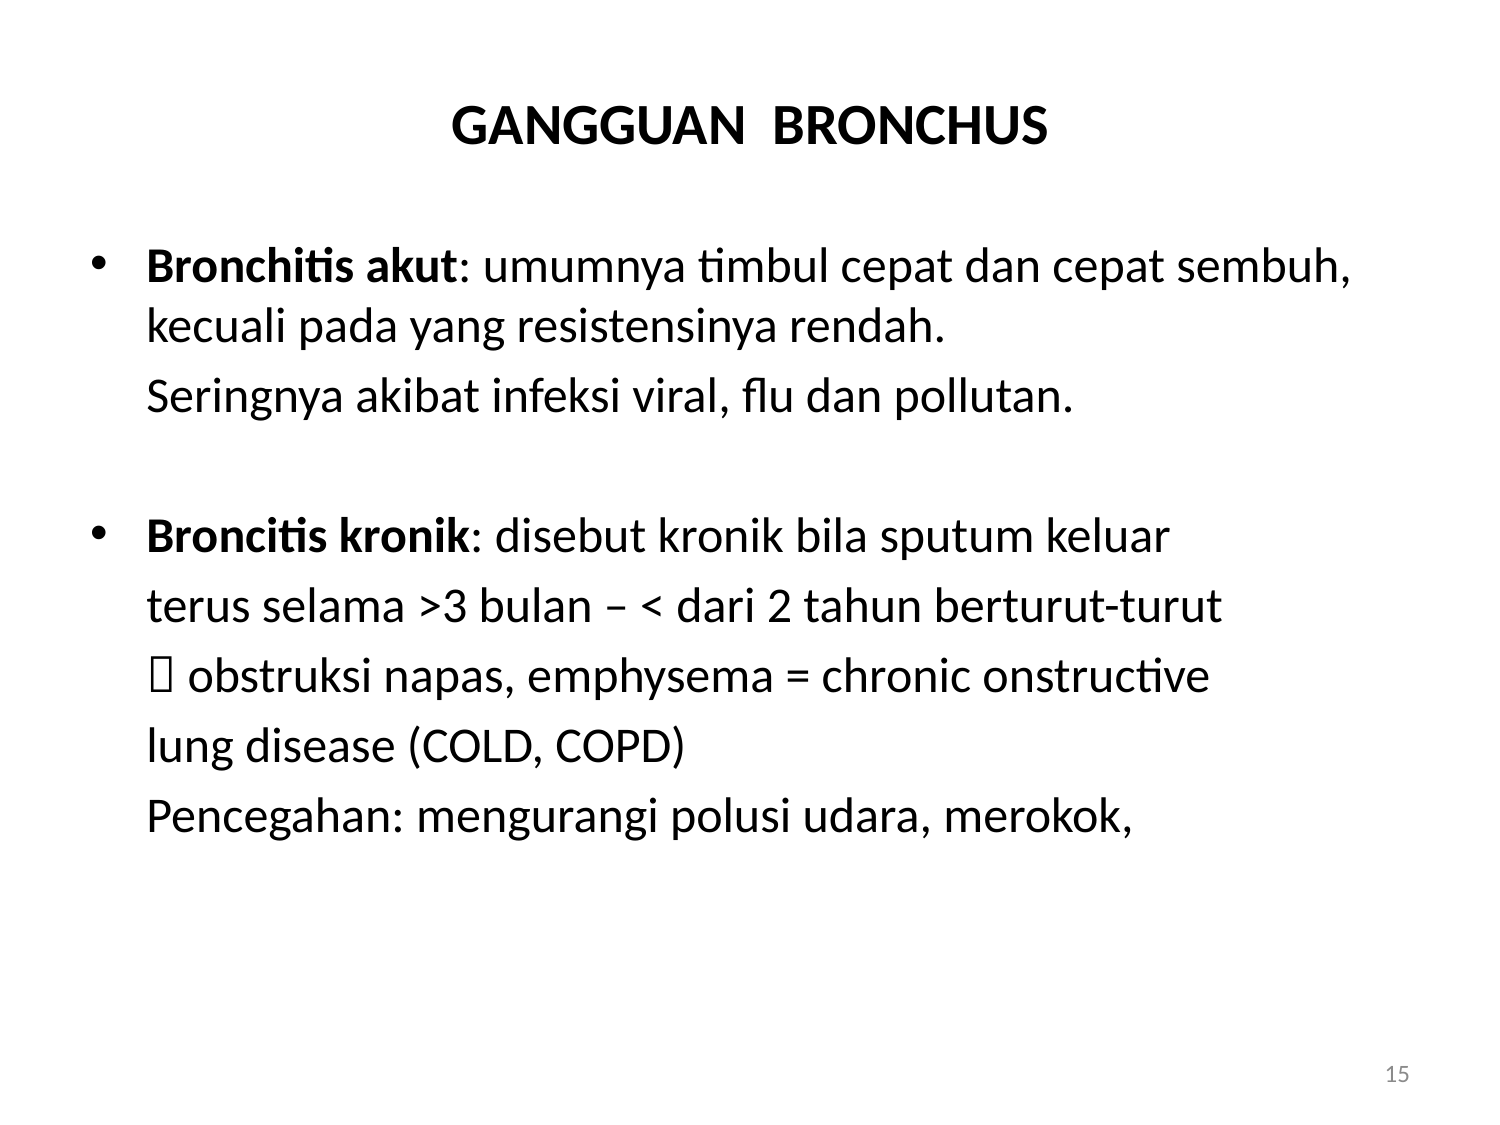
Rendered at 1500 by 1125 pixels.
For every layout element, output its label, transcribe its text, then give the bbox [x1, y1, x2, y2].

title GANGGUAN BRONCHUS [75, 62, 1425, 180]
list Bronchitis akut: umumnya timbul cepat dan cepat sembuh, kecuali pada yang resistensinya rendah. Seringnya akibat infeksi viral, flu dan pollutan. Broncitis kronik: disebut kronik bila sputum keluar terus selama >3 bulan – < dari 2 tahun berturut-turut  obstruksi napas, emphysema = chronic onstructive lung disease (COLD, COPD) Pencegahan: mengurangi polusi udara, merokok, [75, 224, 1425, 1075]
slide_number 15 [1074, 1075, 1425, 1103]
